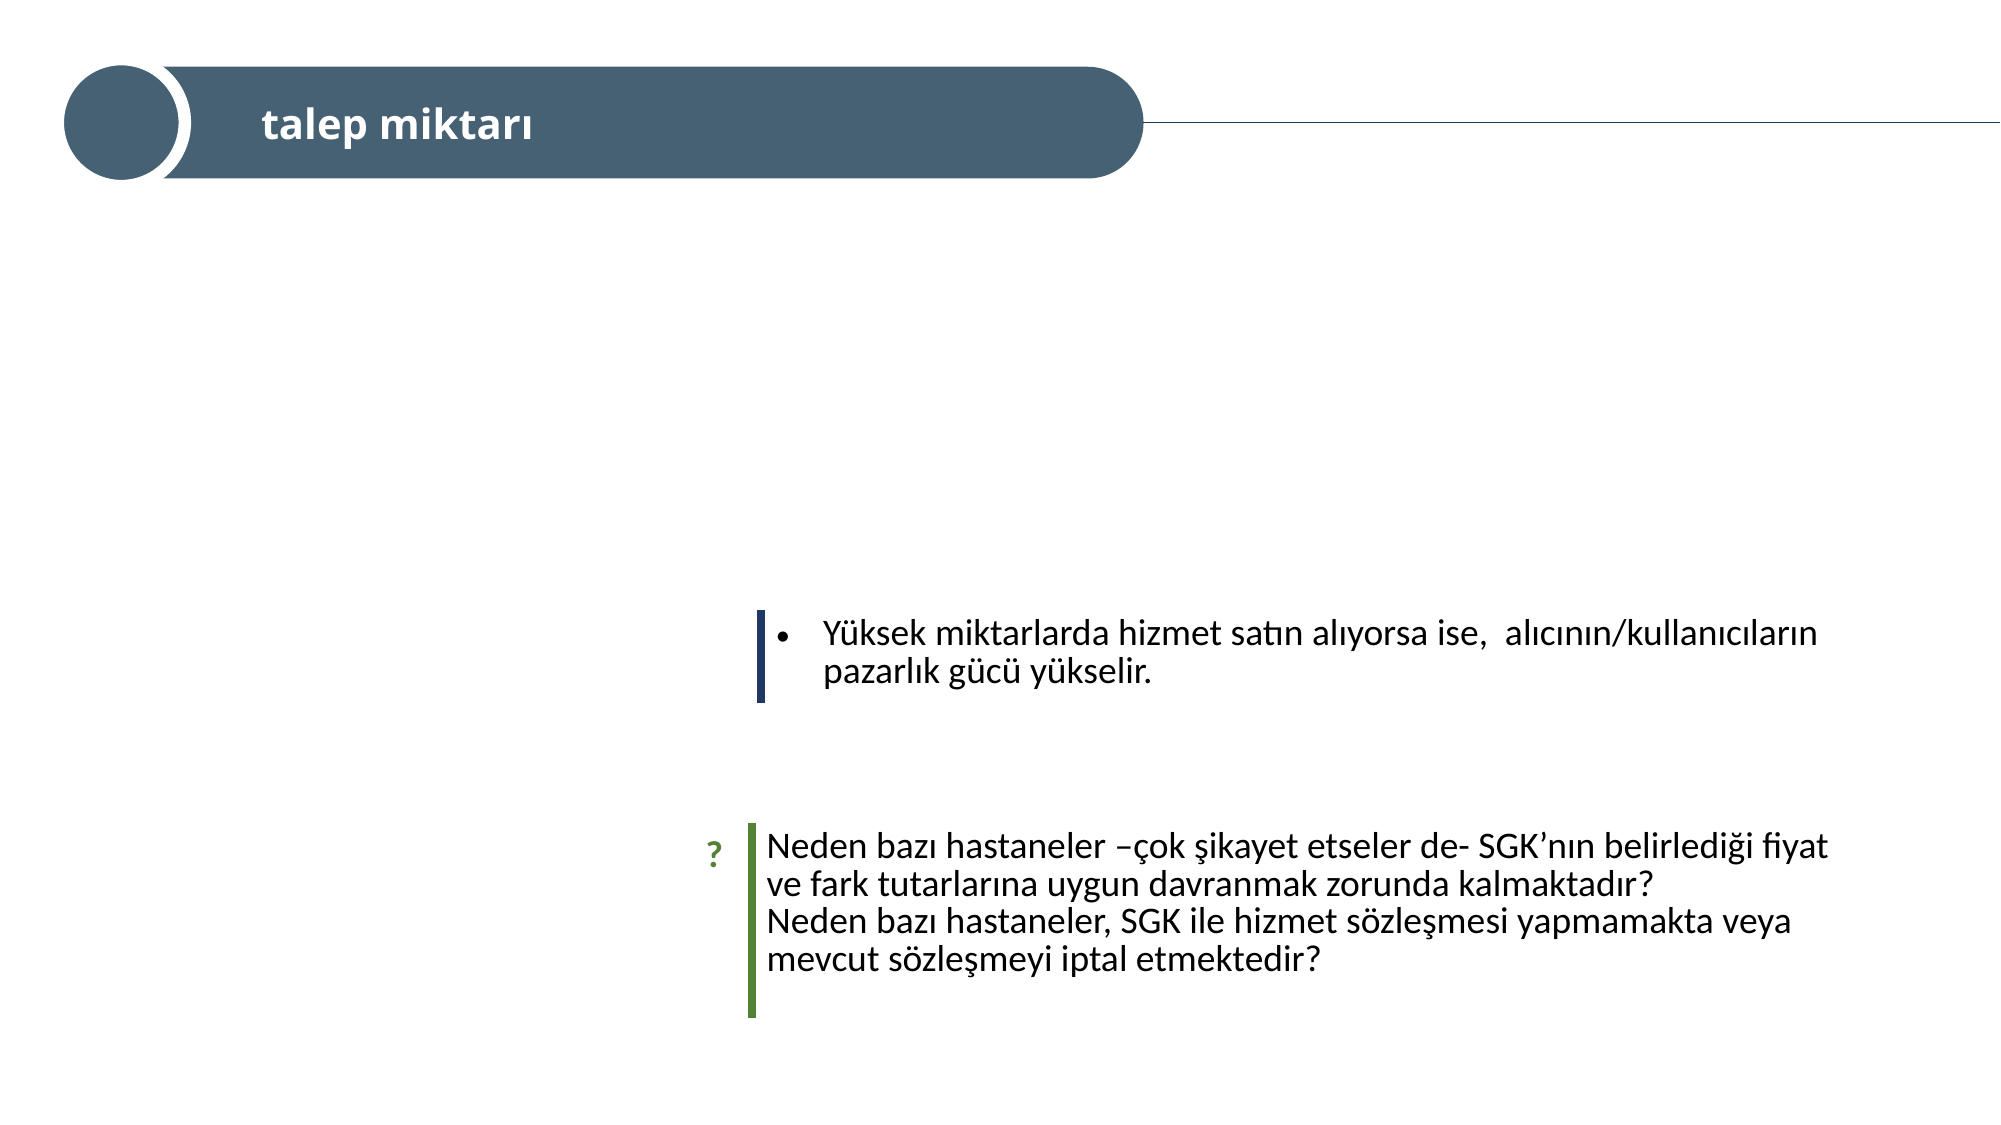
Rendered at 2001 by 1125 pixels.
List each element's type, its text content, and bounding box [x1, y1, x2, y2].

table_header Yüksek miktarlarda hizmet satın alıyorsa ise, alıcının/kullanıcıların pazarlık gücü yükselir. [765, 610, 1873, 698]
text_box talep miktarı [153, 65, 1145, 180]
table_header Neden bazı hastaneler –çok şikayet etseler de- SGK’nın belirlediği fiyat ve fark tutarlarına uygun davranmak zorunda kalmaktadır? Neden bazı hastaneler, SGK ile hizmet sözleşmesi yapmamakta veya mevcut sözleşmeyi iptal etmektedir? [756, 823, 1883, 1018]
text_box [56, 58, 186, 188]
text_box ? [645, 822, 738, 883]
